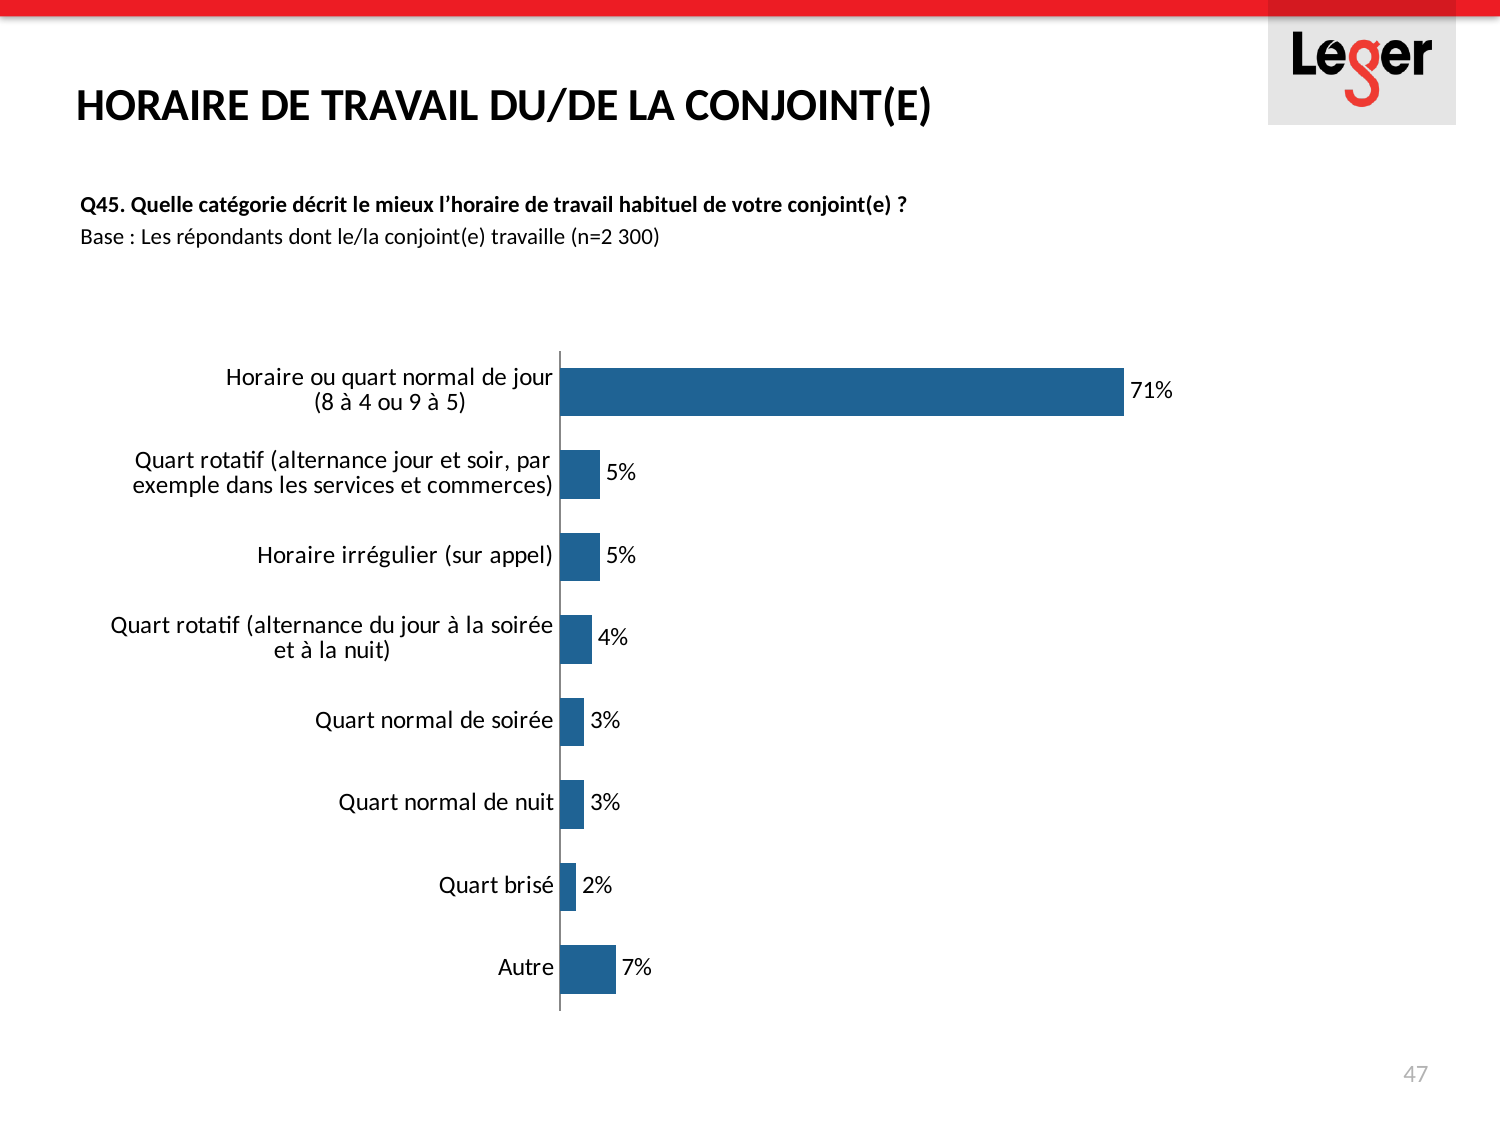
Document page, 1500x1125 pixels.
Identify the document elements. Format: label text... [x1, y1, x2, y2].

text_box Horaire de travail du/de la conjoint(e) [61, 63, 1211, 141]
text_box Q45. Quelle catégorie décrit le mieux l’horaire de travail habituel de votre conjoint(e) ? Base : Les répondants dont le/la conjoint(e) travaille (n=2 300) [65, 182, 1272, 360]
picture [1268, 0, 1456, 125]
slide_number 47 [1093, 1042, 1444, 1103]
chart [93, 307, 1355, 1012]
